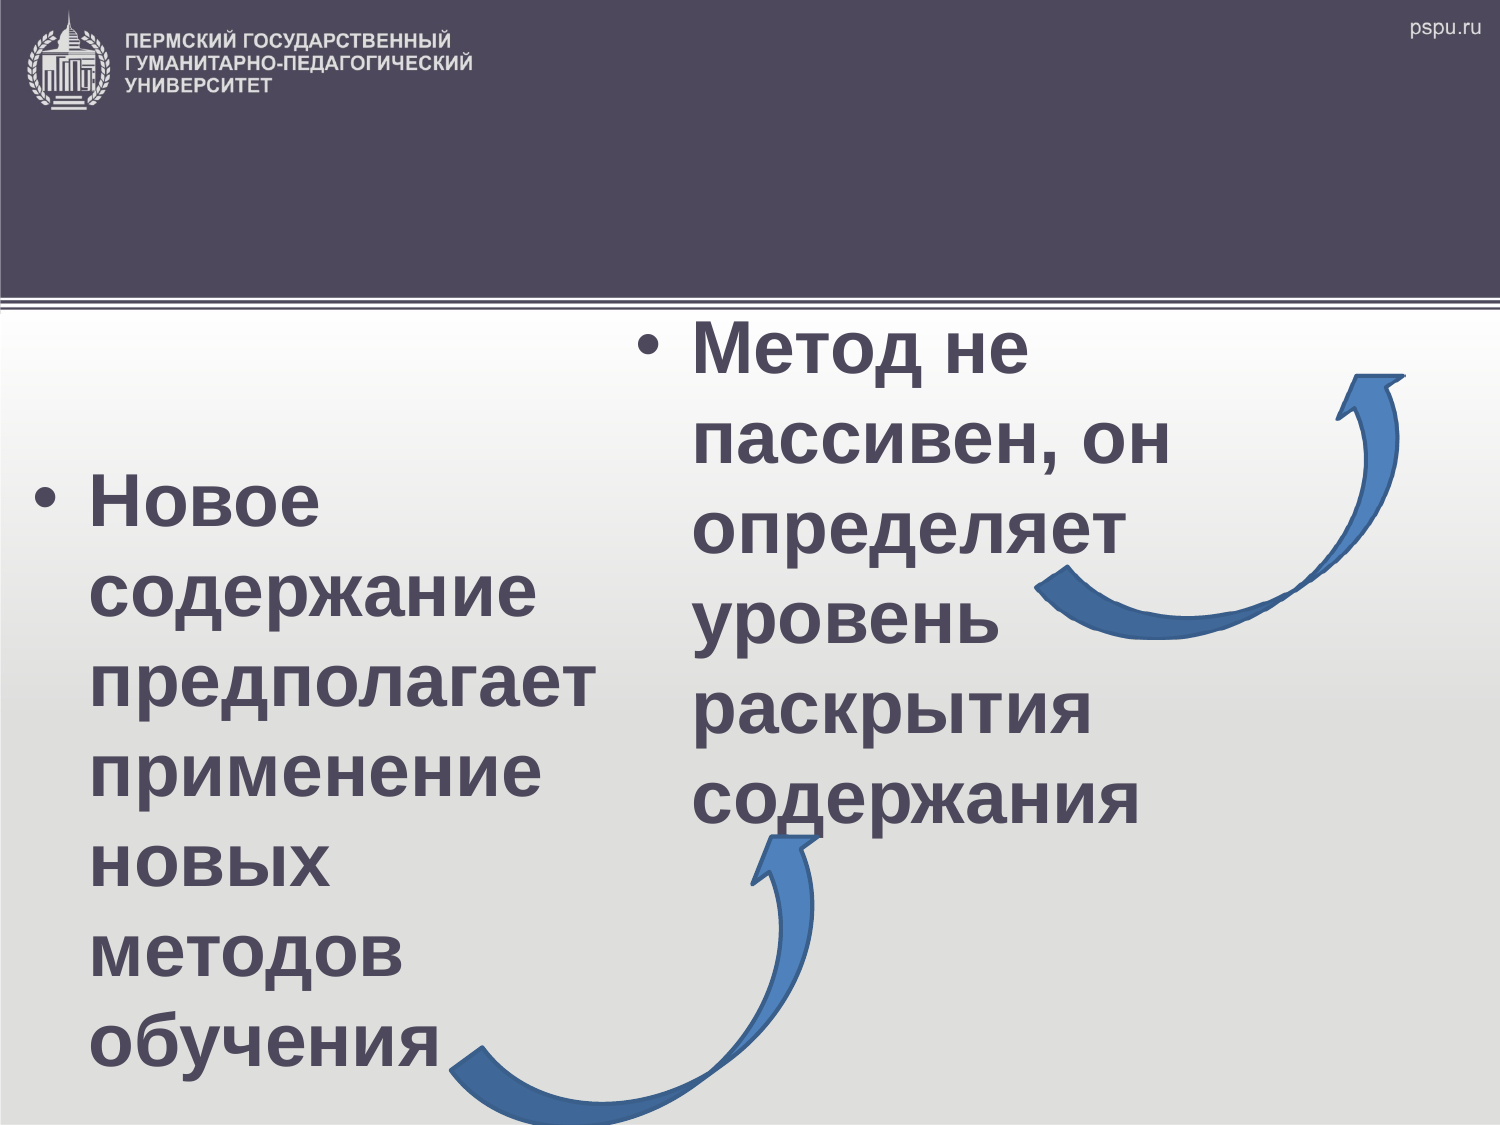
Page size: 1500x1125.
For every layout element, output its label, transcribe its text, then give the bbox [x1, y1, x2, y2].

picture [622, 871, 778, 1100]
list Новое содержание предполагает применение новых методов обучения [17, 444, 622, 1100]
text_box [448, 834, 820, 1125]
picture [0, 0, 1500, 1125]
text_box Метод не пассивен, он определяет уровень раскрытия содержания [620, 290, 1269, 871]
